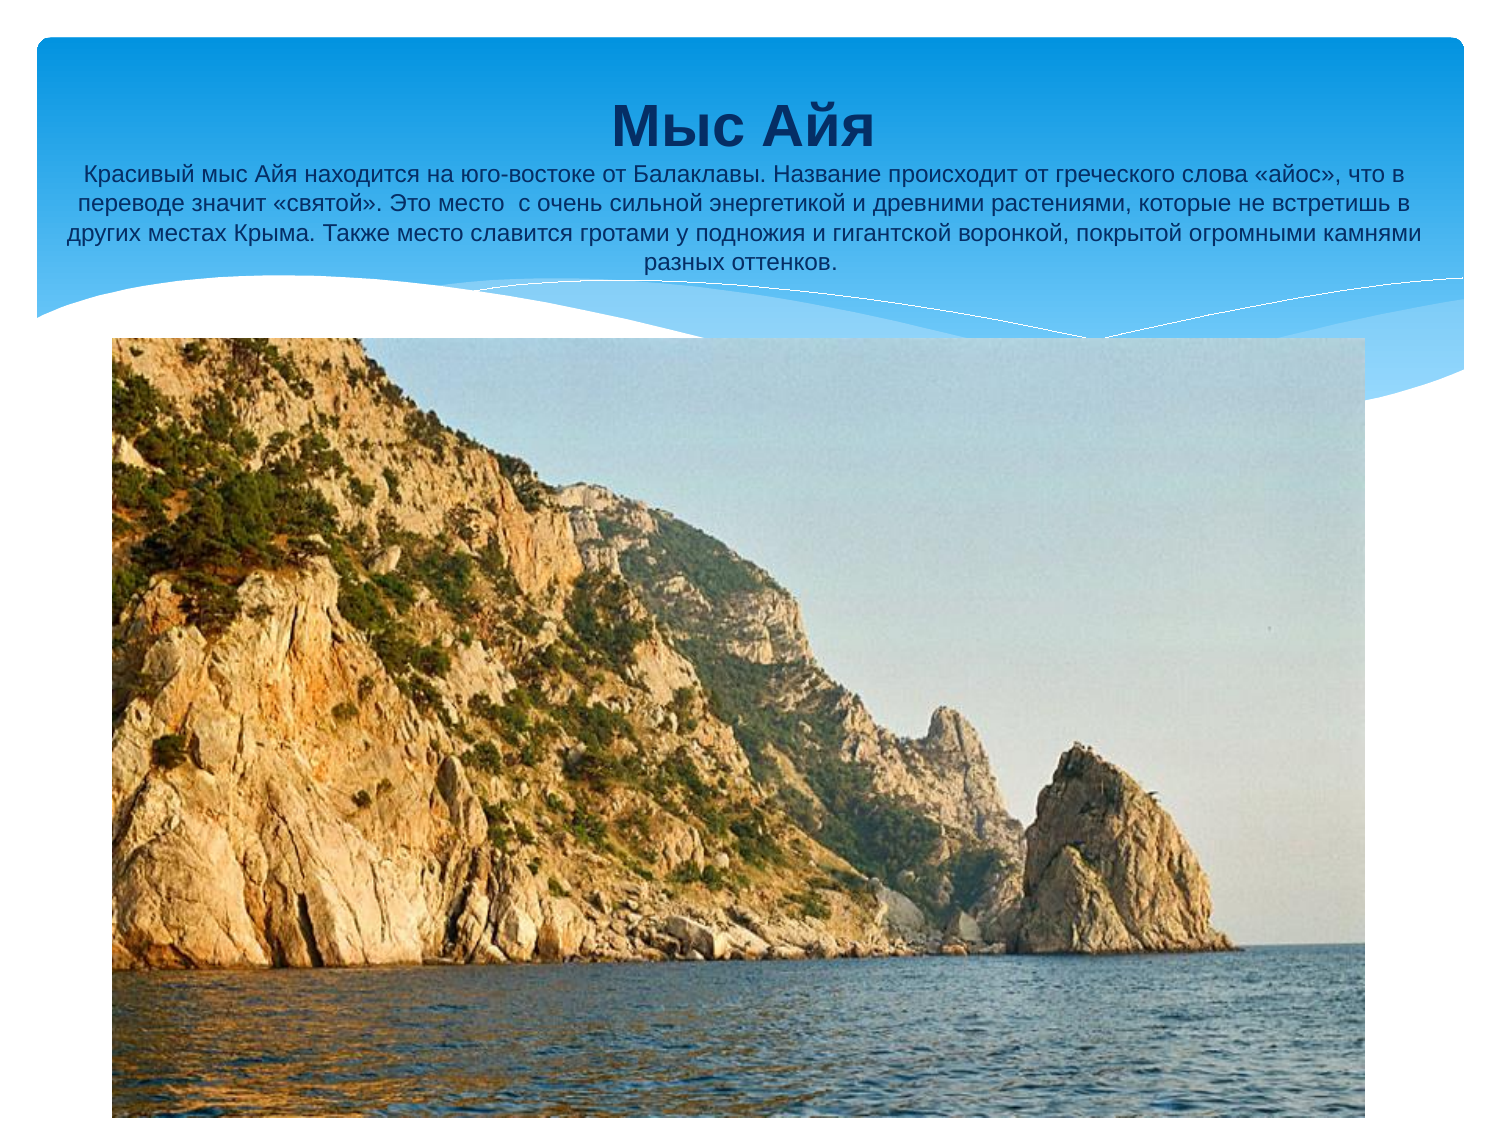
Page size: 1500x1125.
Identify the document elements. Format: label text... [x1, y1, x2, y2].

title Мыс Айя Красивый мыс Айя находится на юго-востоке от Балаклавы. Название происходит от греческого слова «айос», что в переводе значит «святой». Это место с очень сильной энергетикой и древними растениями, которые не встретишь в других местах Крыма. Также место славится гротами у подножия и гигантской воронкой, покрытой огромными камнями разных оттенков. [29, 78, 1459, 284]
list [111, 337, 1365, 1118]
